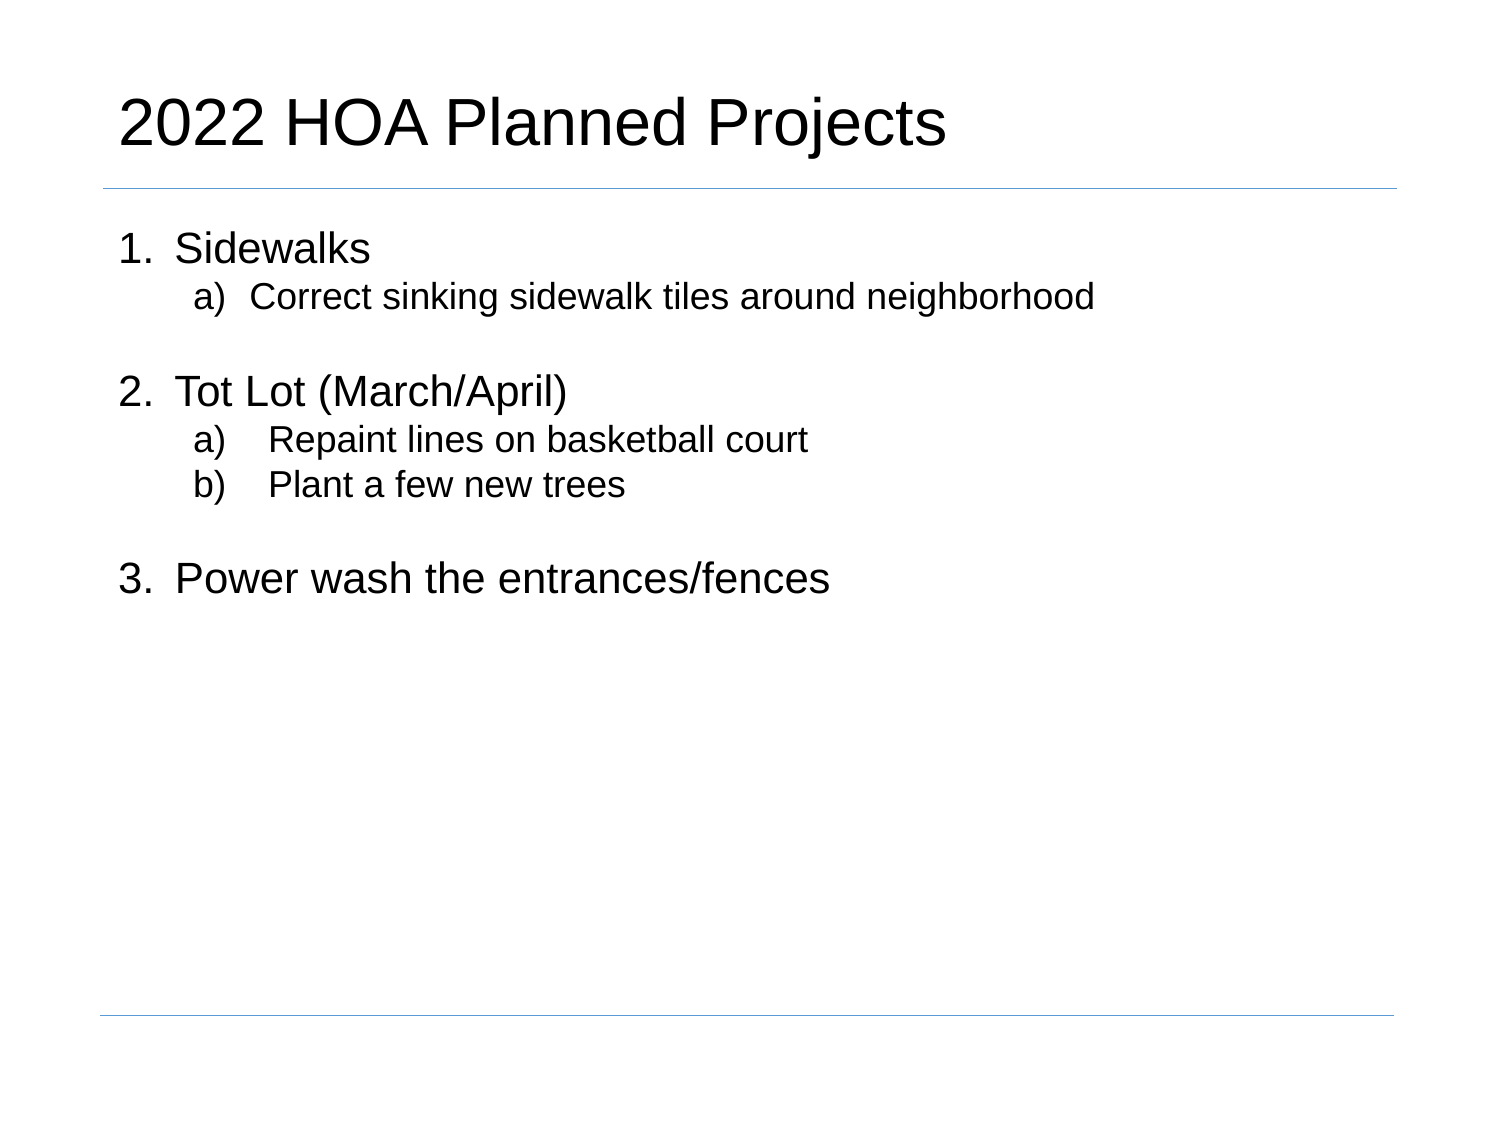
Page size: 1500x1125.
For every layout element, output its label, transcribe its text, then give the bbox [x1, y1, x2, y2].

title 2022 HOA Planned Projects [103, 59, 1398, 188]
text_box Sidewalks Correct sinking sidewalk tiles around neighborhood Tot Lot (March/April) Repaint lines on basketball court Plant a few new trees Power wash the entrances/fences [103, 212, 1398, 610]
